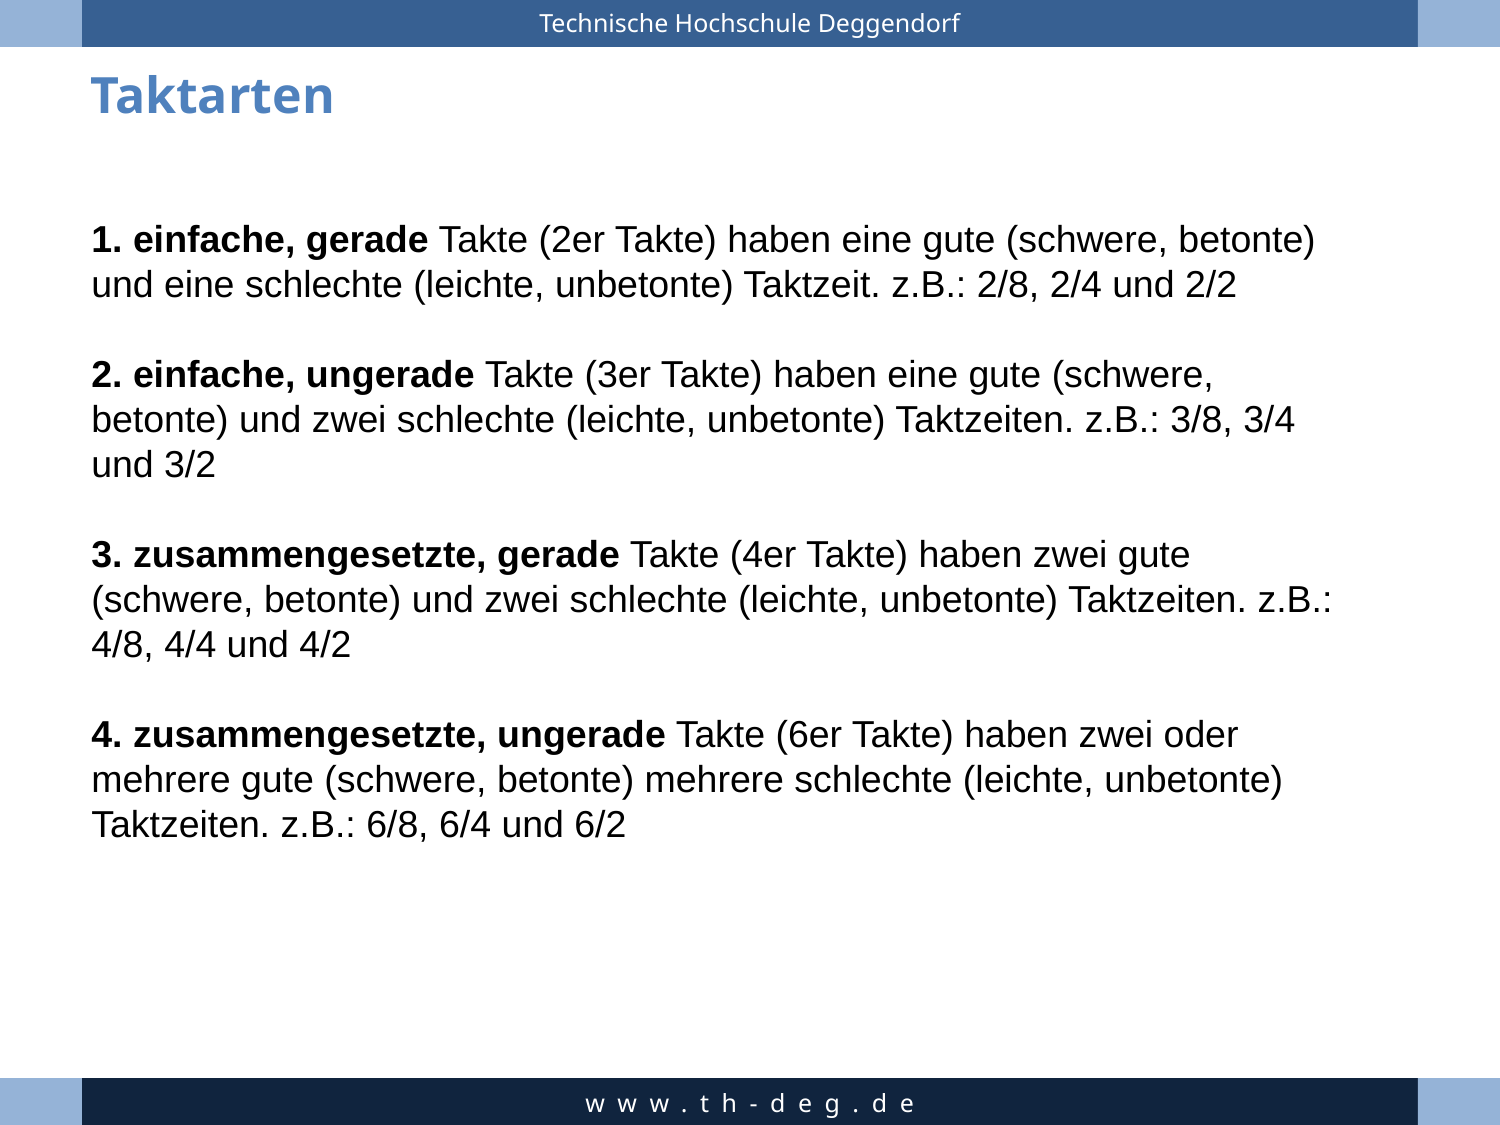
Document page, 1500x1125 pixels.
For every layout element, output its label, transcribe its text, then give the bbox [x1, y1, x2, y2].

text_box 1. einfache, gerade Takte (2er Takte) haben eine gute (schwere, betonte) und eine schlechte (leichte, unbetonte) Taktzeit. z.B.: 2/8, 2/4 und 2/2 2. einfache, ungerade Takte (3er Takte) haben eine gute (schwere, betonte) und zwei schlechte (leichte, unbetonte) Taktzeiten. z.B.: 3/8, 3/4 und 3/2 3. zusammengesetzte, gerade Takte (4er Takte) haben zwei gute (schwere, betonte) und zwei schlechte (leichte, unbetonte) Taktzeiten. z.B.: 4/8, 4/4 und 4/2 4. zusammengesetzte, ungerade Takte (6er Takte) haben zwei oder mehrere gute (schwere, betonte) mehrere schlechte (leichte, unbetonte) Taktzeiten. z.B.: 6/8, 6/4 und 6/2 [76, 208, 1376, 853]
title Taktarten [75, 58, 1425, 129]
